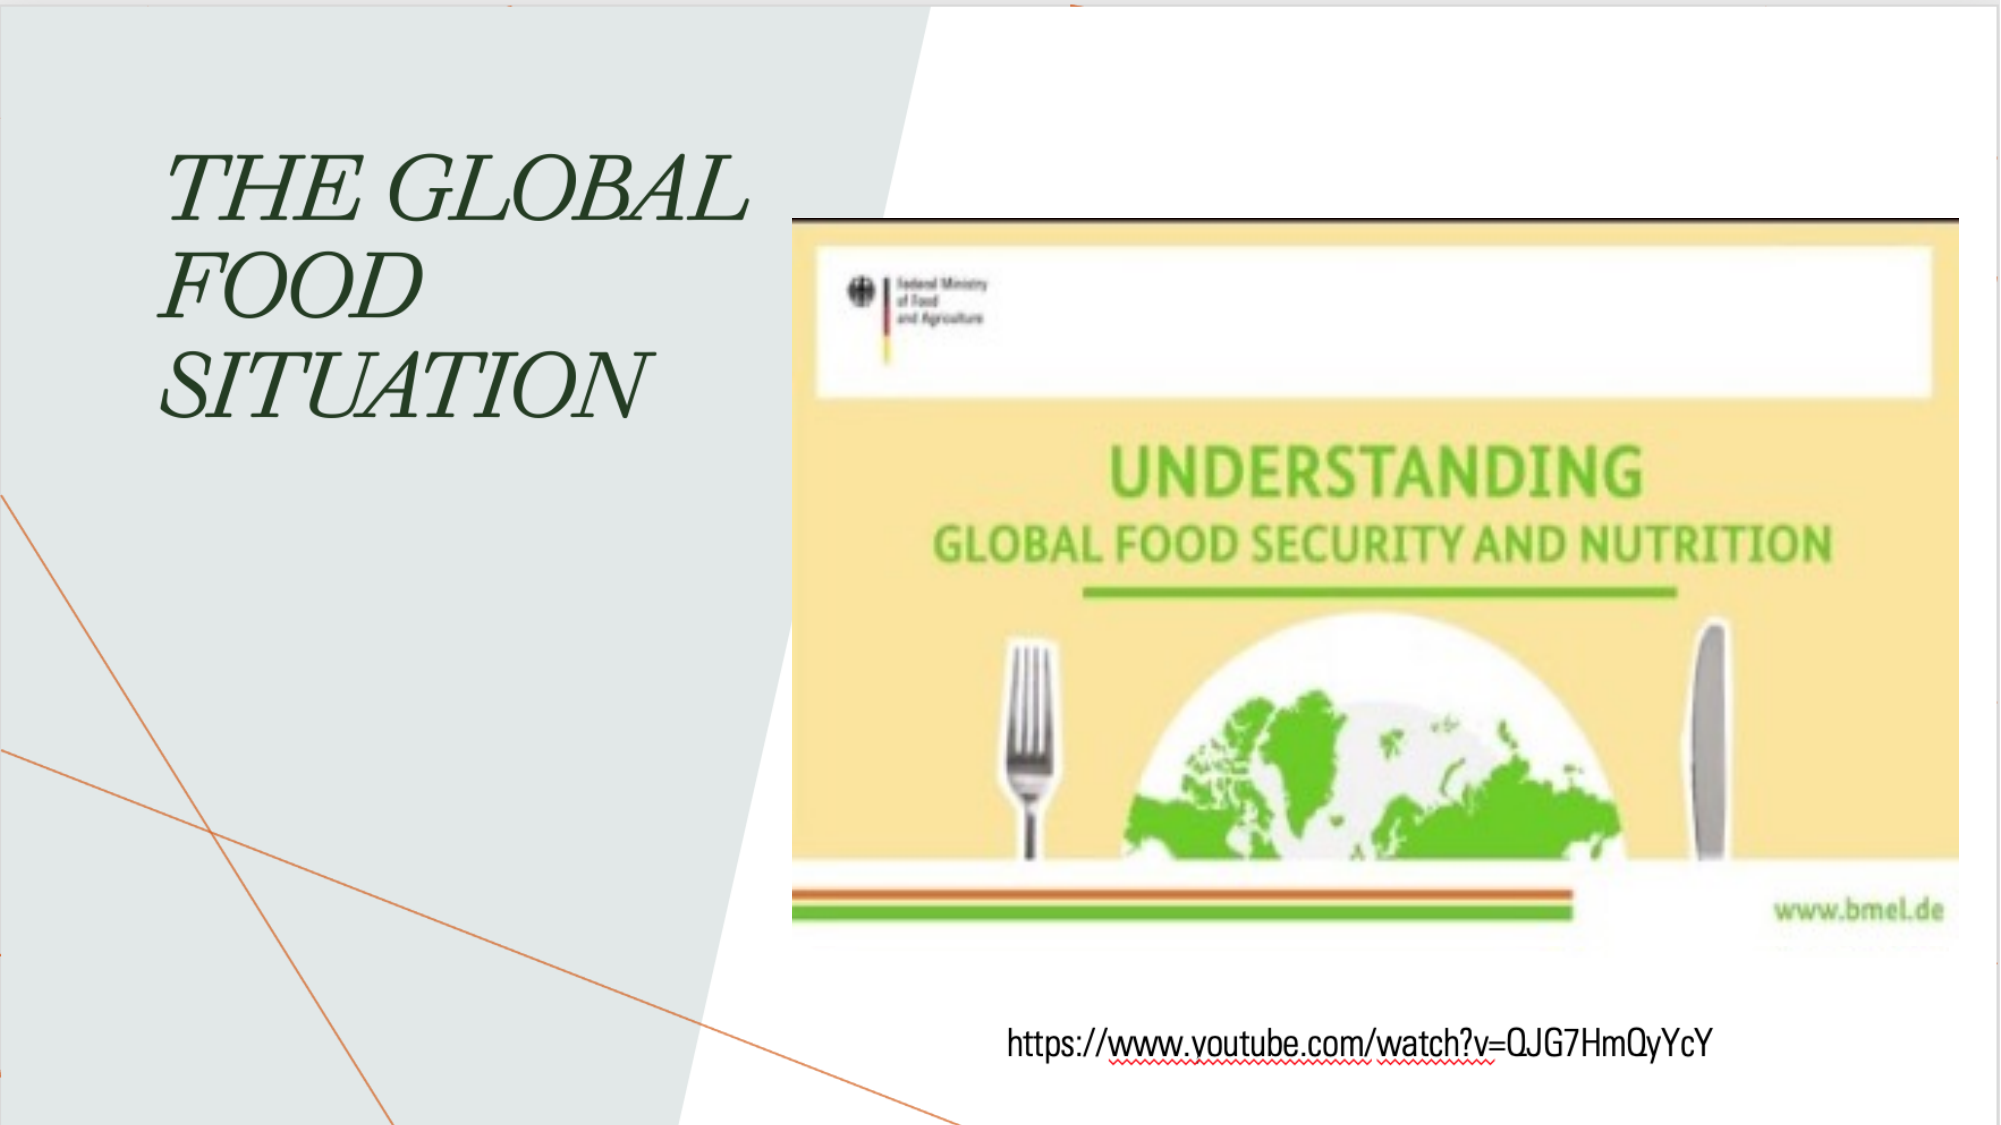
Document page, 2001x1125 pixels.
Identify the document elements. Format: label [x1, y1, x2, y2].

picture [0, 0, 2000, 1125]
text_box [791, 218, 1960, 947]
